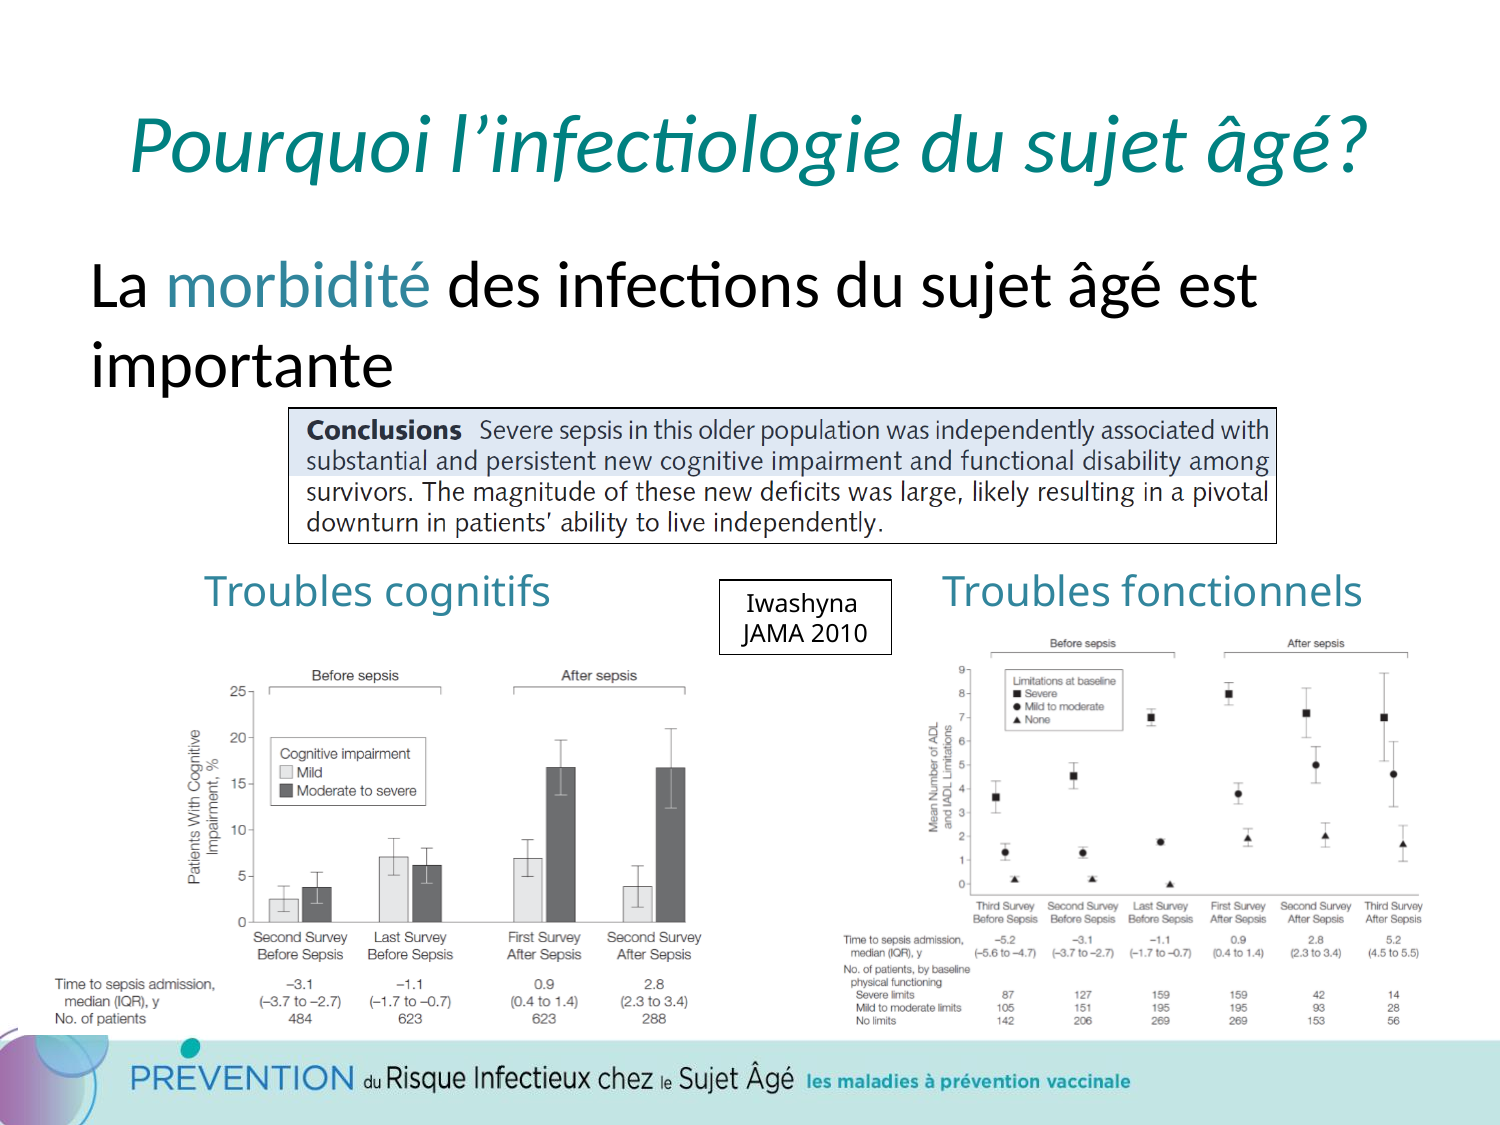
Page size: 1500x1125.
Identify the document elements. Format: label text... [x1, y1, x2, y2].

text_box Troubles cognitifs [92, 556, 665, 634]
text_box Iwashyna JAMA 2010 [719, 579, 867, 655]
picture [0, 0, 1500, 1125]
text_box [288, 408, 1276, 544]
list La morbidité des infections du sujet âgé est importante [75, 233, 1483, 976]
title Pourquoi l’infectiologie du sujet âgé? [75, 45, 1425, 233]
text_box Troubles fonctionnels [867, 556, 1439, 629]
